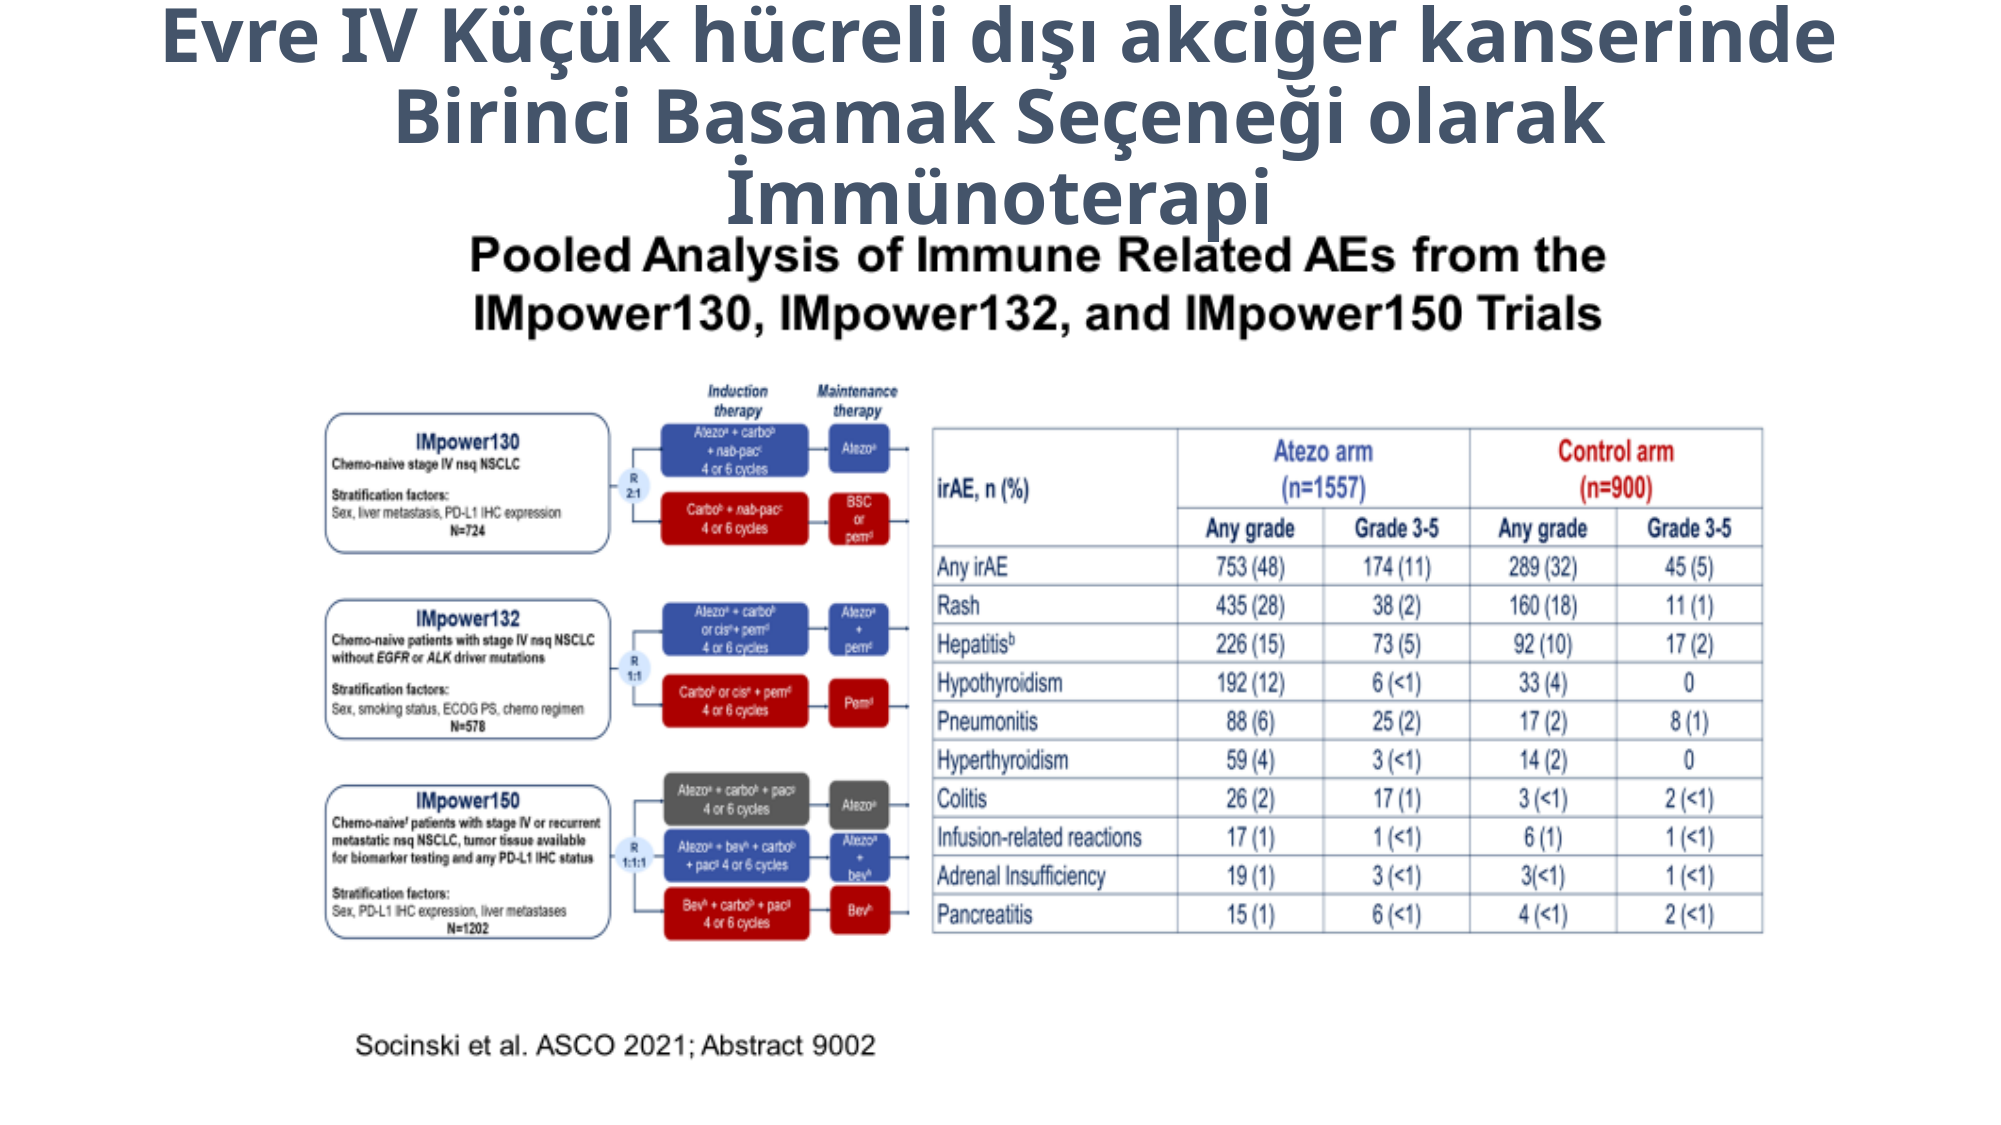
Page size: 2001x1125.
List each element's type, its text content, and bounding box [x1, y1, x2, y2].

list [297, 219, 1805, 1068]
title Evre IV Küçük hücreli dışı akciğer kanserinde Birinci Basamak Seçeneği olarak İmmünoterapi [137, 33, 1863, 205]
